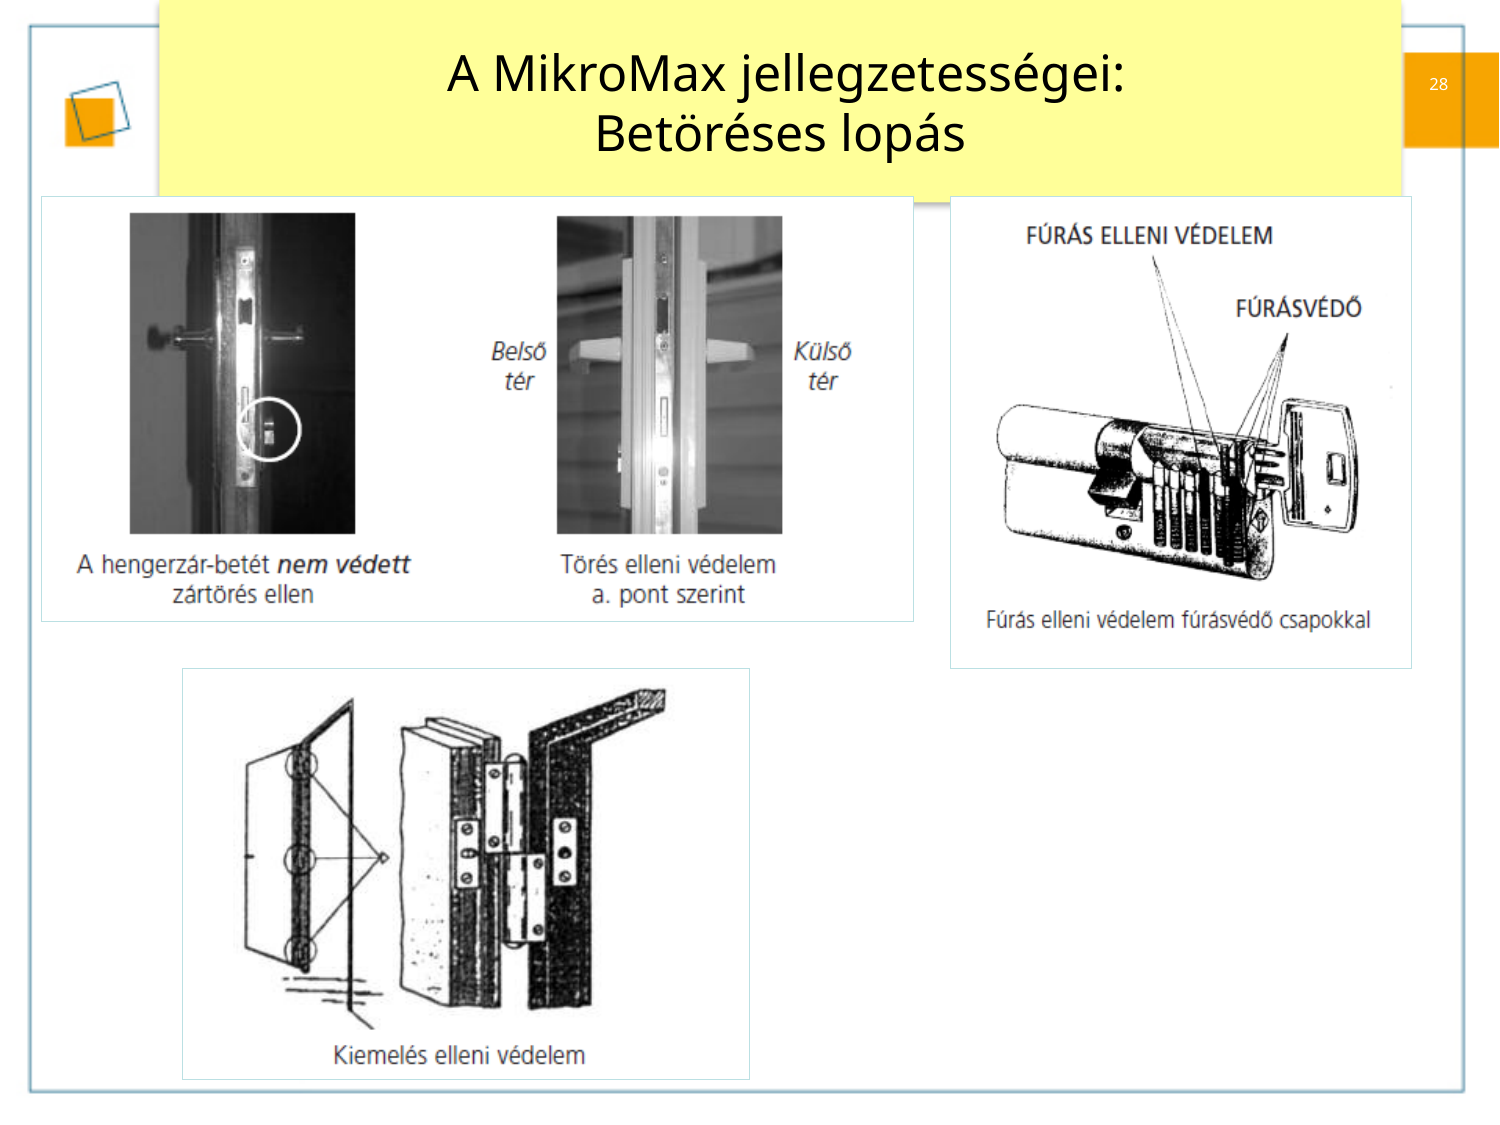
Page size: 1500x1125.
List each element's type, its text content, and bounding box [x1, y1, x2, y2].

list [40, 196, 914, 622]
title A MikroMax jellegzetességei: Betöréses lopás [159, 0, 1402, 203]
slide_number 28 [1407, 66, 1464, 145]
picture [1, 0, 1499, 1125]
